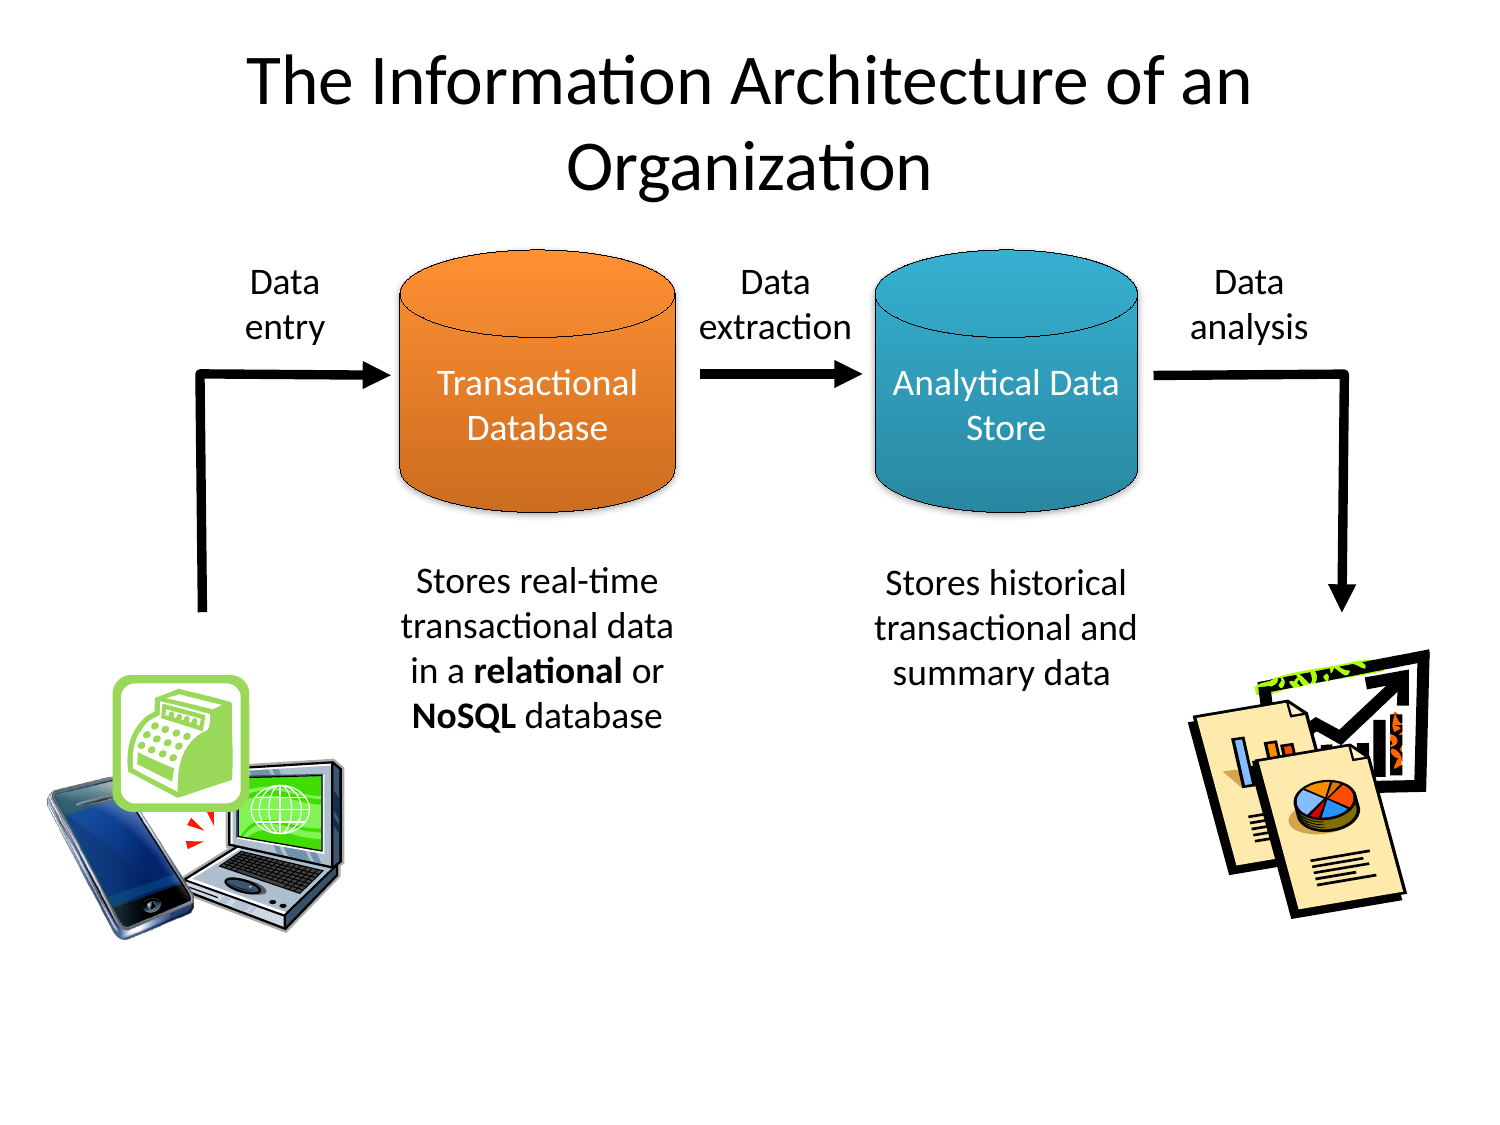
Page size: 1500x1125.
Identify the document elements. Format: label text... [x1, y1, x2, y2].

text_box Transactional Database [399, 249, 676, 513]
text_box [197, 368, 391, 613]
text_box Stores historical transactional and summary data [841, 550, 1171, 701]
text_box [1153, 372, 1349, 613]
text_box Analytical Data Store [875, 249, 1138, 513]
text_box Stores real-time transactional data in a relational or NoSQL database [375, 548, 700, 744]
text_box Data analysis [1137, 249, 1362, 355]
title The Information Architecture of an Organization [75, 24, 1425, 213]
text_box Data entry [203, 249, 367, 355]
text_box Data extraction [663, 249, 888, 355]
picture [1187, 649, 1430, 920]
picture [18, 674, 345, 950]
